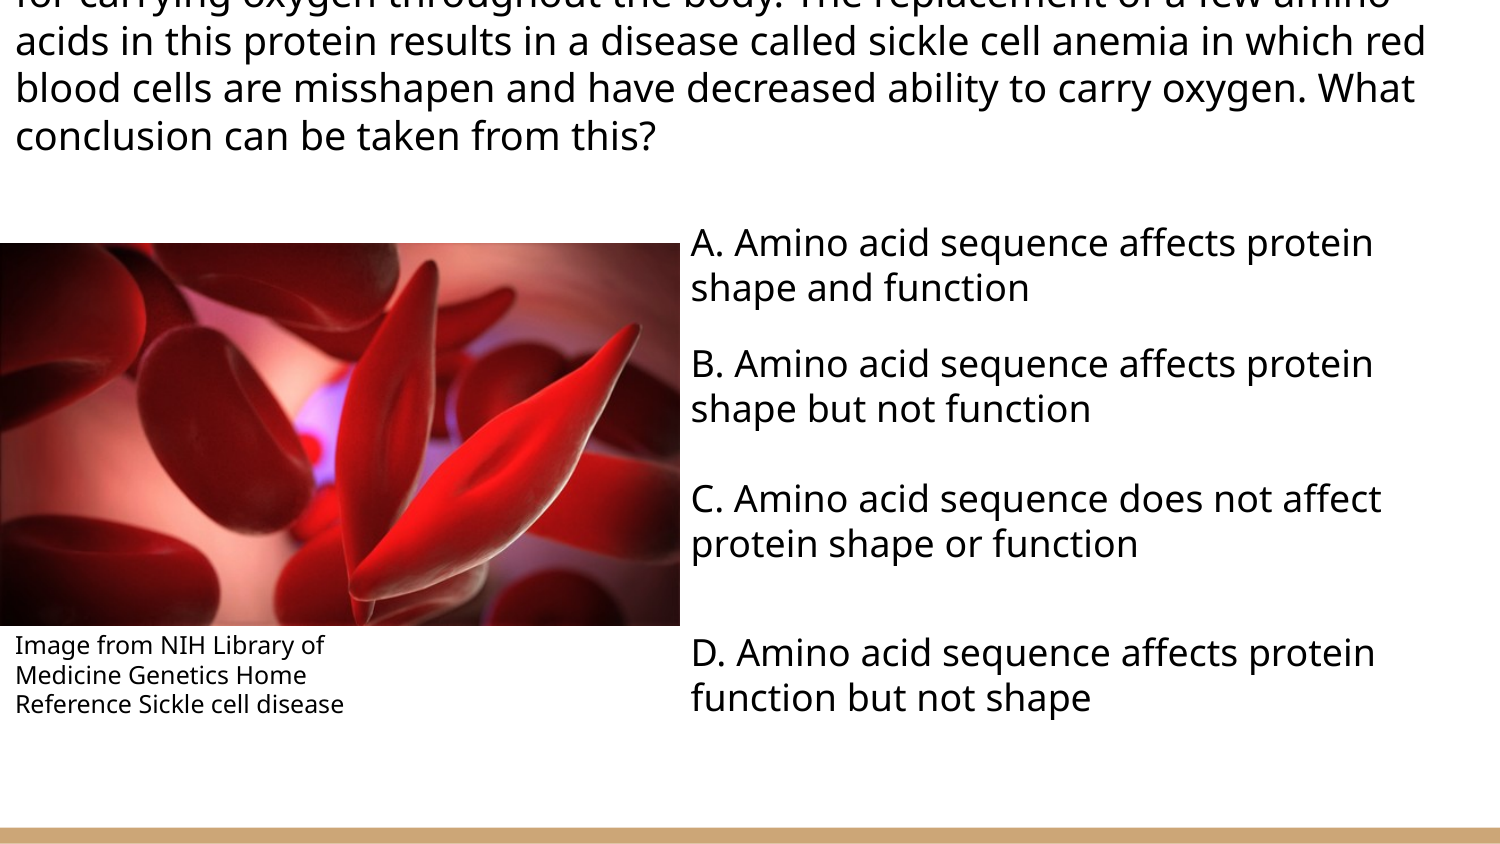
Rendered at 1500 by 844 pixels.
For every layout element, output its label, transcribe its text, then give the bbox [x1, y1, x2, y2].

title Hemoglobin is a protein complex found in red blood cells and is responsible for carrying oxygen throughout the body. The replacement of a few amino acids in this protein results in a disease called sickle cell anemia in which red blood cells are misshapen and have decreased ability to carry oxygen. What conclusion can be taken from this? [0, 0, 1500, 174]
text_box Image from NIH Library of Medicine Genetics Home Reference Sickle cell disease [0, 632, 425, 699]
text_box B. Amino acid sequence affects protein shape but not function [684, 324, 1500, 460]
text_box A. Amino acid sequence affects protein shape and function [675, 203, 1500, 324]
text_box D. Amino acid sequence affects protein function but not shape [675, 614, 1500, 750]
text_box C. Amino acid sequence does not affect protein shape or function [684, 460, 1500, 596]
picture [0, 242, 680, 626]
